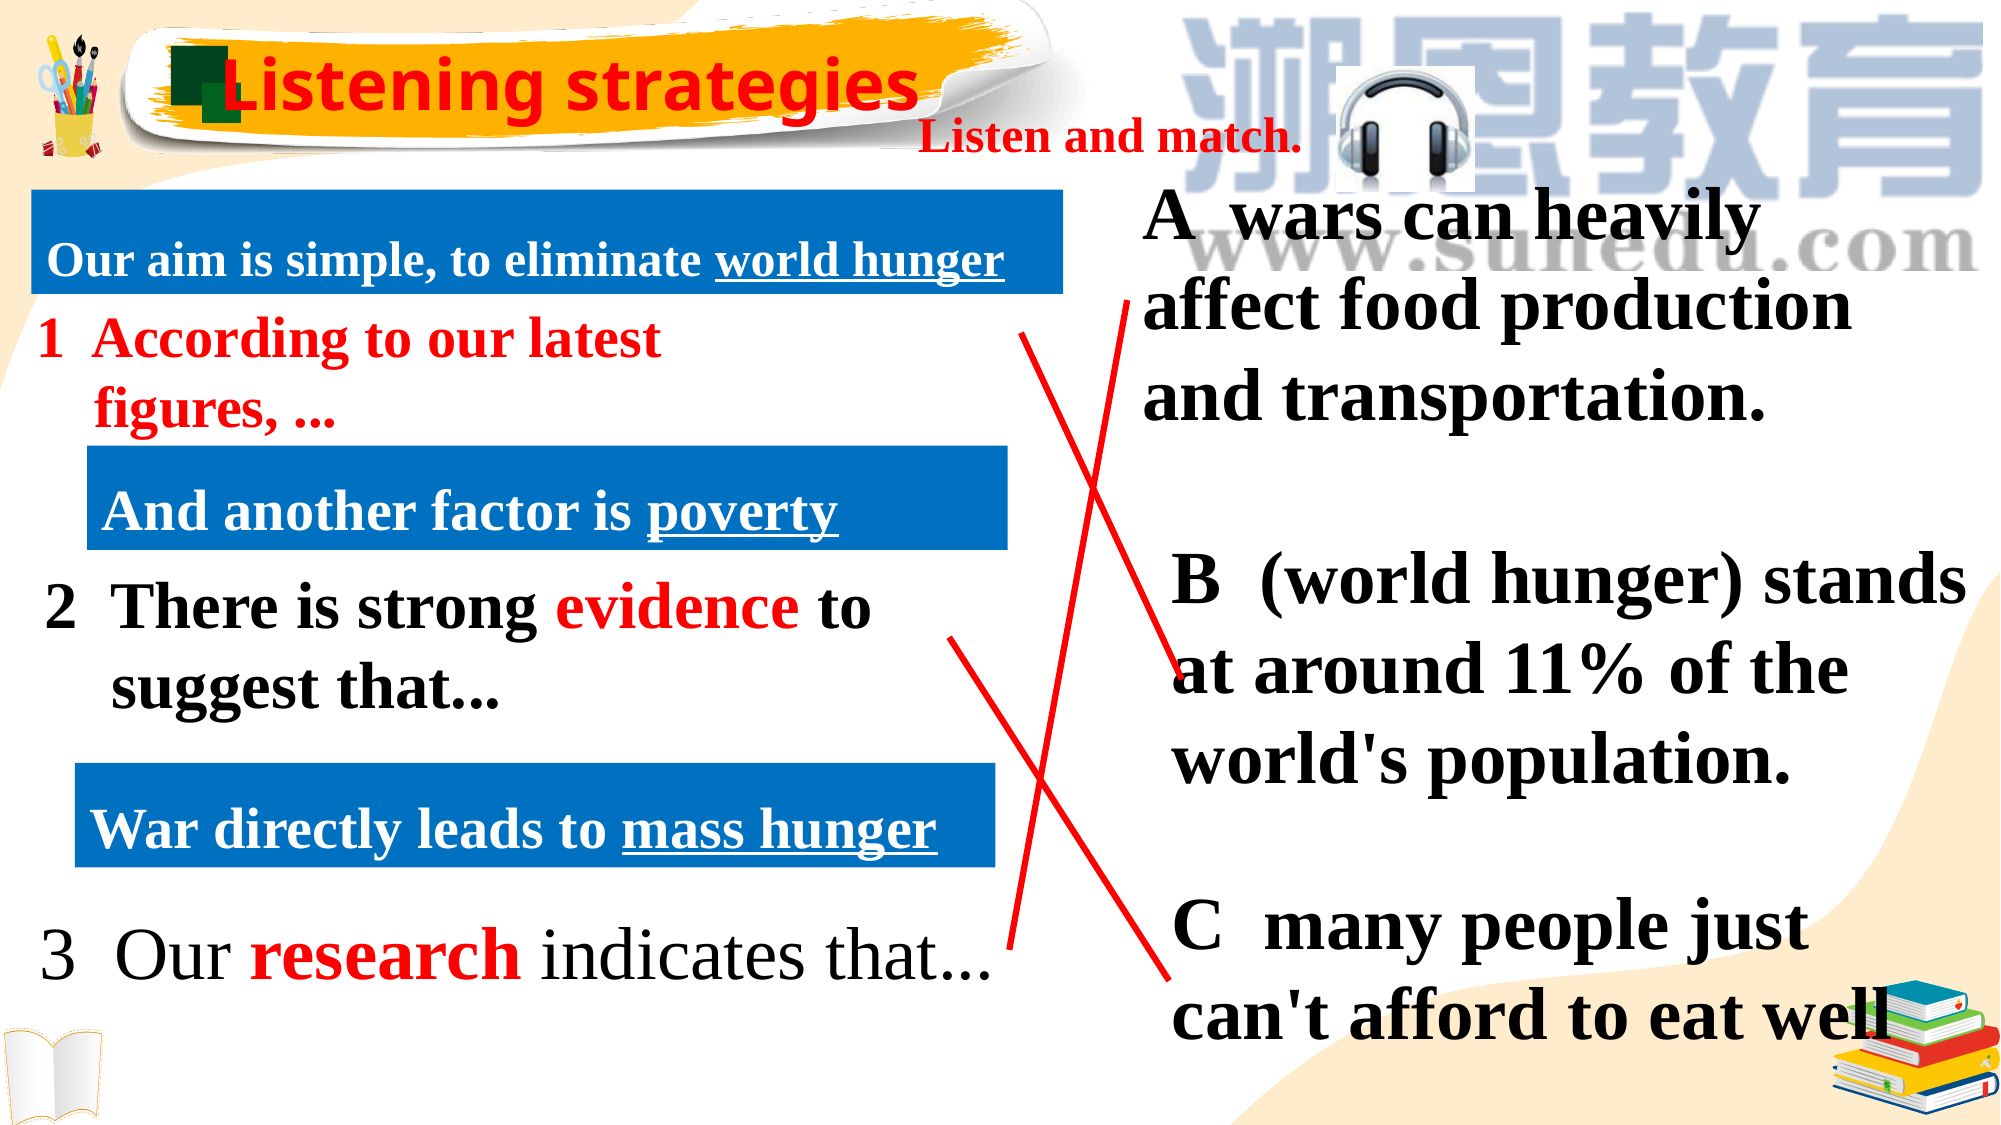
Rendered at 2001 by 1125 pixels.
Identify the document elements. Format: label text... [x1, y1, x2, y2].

picture [18, 0, 1147, 162]
picture [0, 1026, 105, 1125]
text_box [1128, 332, 1182, 680]
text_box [19, 292, 1038, 1004]
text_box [170, 32, 900, 134]
text_box Listen and match. [903, 95, 1318, 170]
picture [1178, 10, 1983, 193]
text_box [949, 637, 1170, 981]
picture [1818, 965, 2001, 1124]
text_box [1127, 157, 1999, 1064]
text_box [1014, 301, 1128, 951]
text_box Our aim is simple, to eliminate world hunger [31, 189, 1064, 294]
